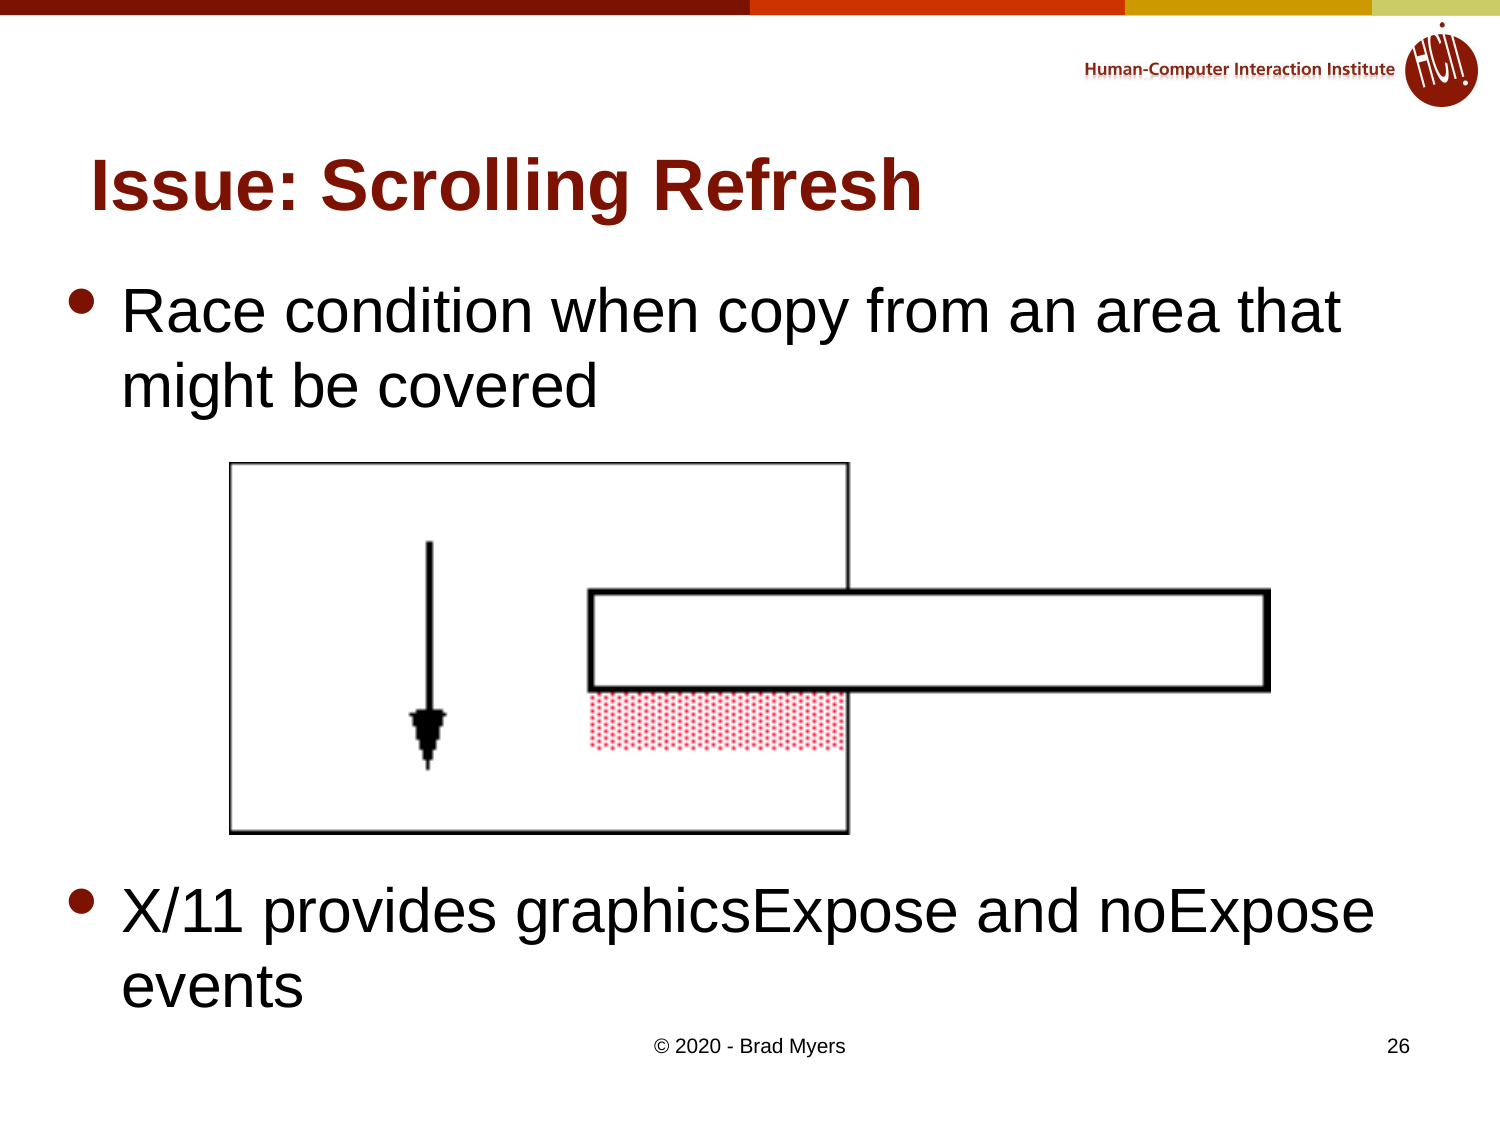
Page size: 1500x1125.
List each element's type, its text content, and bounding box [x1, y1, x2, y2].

picture [229, 462, 1271, 836]
title Issue: Scrolling Refresh [74, 19, 1313, 233]
list Race condition when copy from an area that might be covered X/11 provides graphicsExpose and noExpose events [49, 262, 1470, 1125]
footer © 2020 - Brad Myers [512, 1024, 988, 1101]
picture [1313, 22, 1478, 107]
